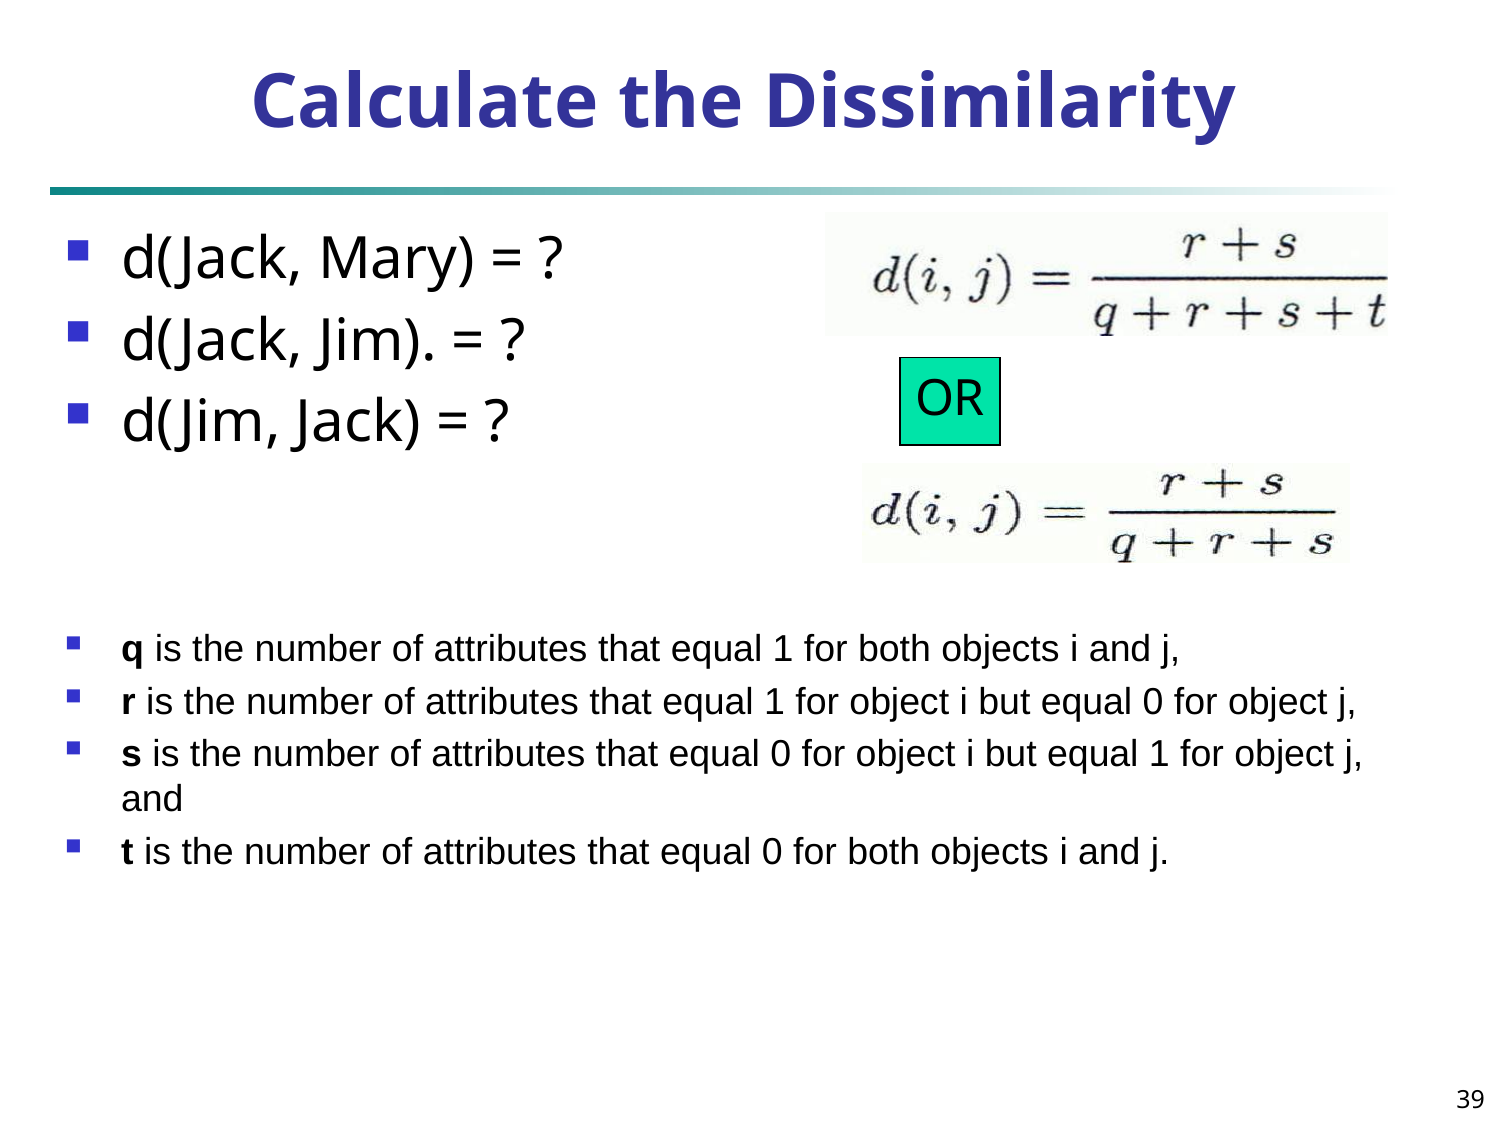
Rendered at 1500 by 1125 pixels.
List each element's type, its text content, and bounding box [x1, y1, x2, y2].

title Calculate the Dissimilarity [24, 50, 1463, 150]
picture [862, 463, 1351, 563]
picture [824, 212, 1388, 336]
text_box OR [900, 357, 1000, 446]
slide_number 39 [1187, 1062, 1500, 1125]
list d(Jack, Mary) = ? d(Jack, Jim). = ? d(Jim, Jack) = ? q is the number of attributes that equal 1 for both objects i and j, r is the number of attributes that equal 1 for object i but equal 0 for object j, s is the number of attributes that equal 0 for object i but equal 1 for object j, and t is the number of attributes that equal 0 for both objects i and j. [50, 212, 1425, 1063]
